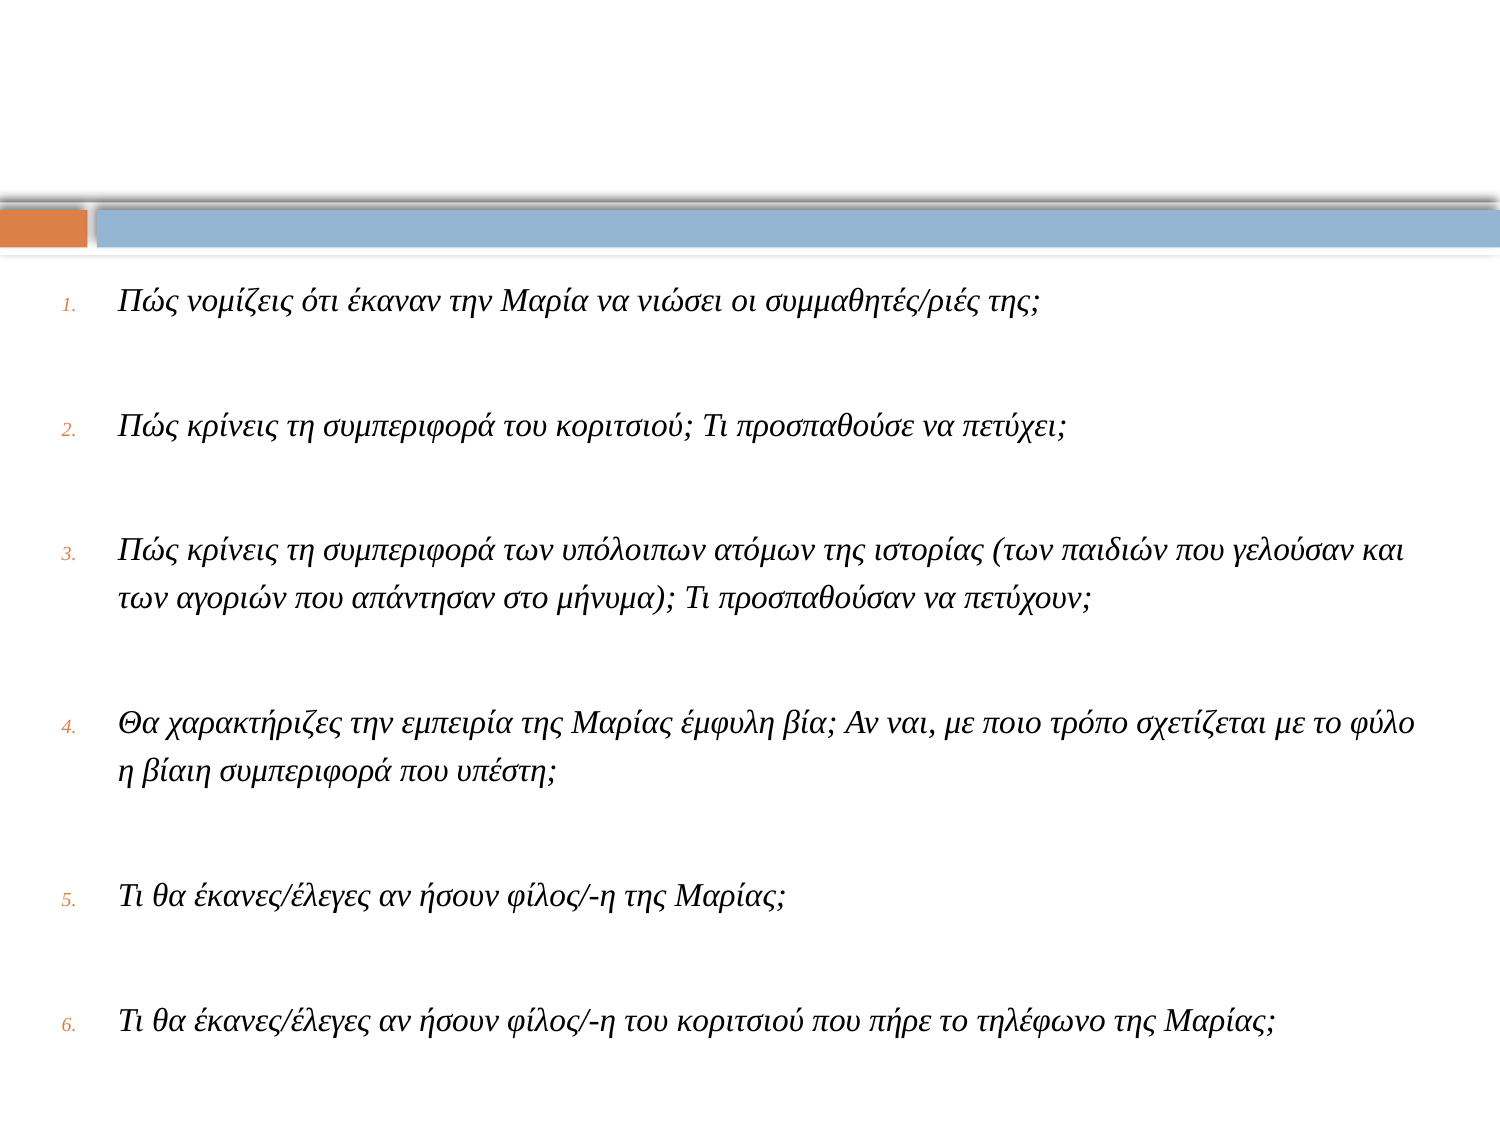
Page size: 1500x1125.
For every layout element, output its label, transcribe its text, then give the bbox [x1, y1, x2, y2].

list Πώς νομίζεις ότι έκαναν την Μαρία να νιώσει οι συμμαθητές/ριές της; Πώς κρίνεις τη συμπεριφορά του κοριτσιού; Τι προσπαθούσε να πετύχει; Πώς κρίνεις τη συμπεριφορά των υπόλοιπων ατόμων της ιστορίας (των παιδιών που γελούσαν και των αγοριών που απάντησαν στο μήνυμα); Τι προσπαθούσαν να πετύχουν; Θα χαρακτήριζες την εμπειρία της Μαρίας έμφυλη βία; Αν ναι, με ποιο τρόπο σχετίζεται με το φύλο η βίαιη συμπεριφορά που υπέστη; Τι θα έκανες/έλεγες αν ήσουν φίλος/-η της Μαρίας; Τι θα έκανες/έλεγες αν ήσουν φίλος/-η του κοριτσιού που πήρε το τηλέφωνο της Μαρίας; [46, 262, 1442, 1090]
